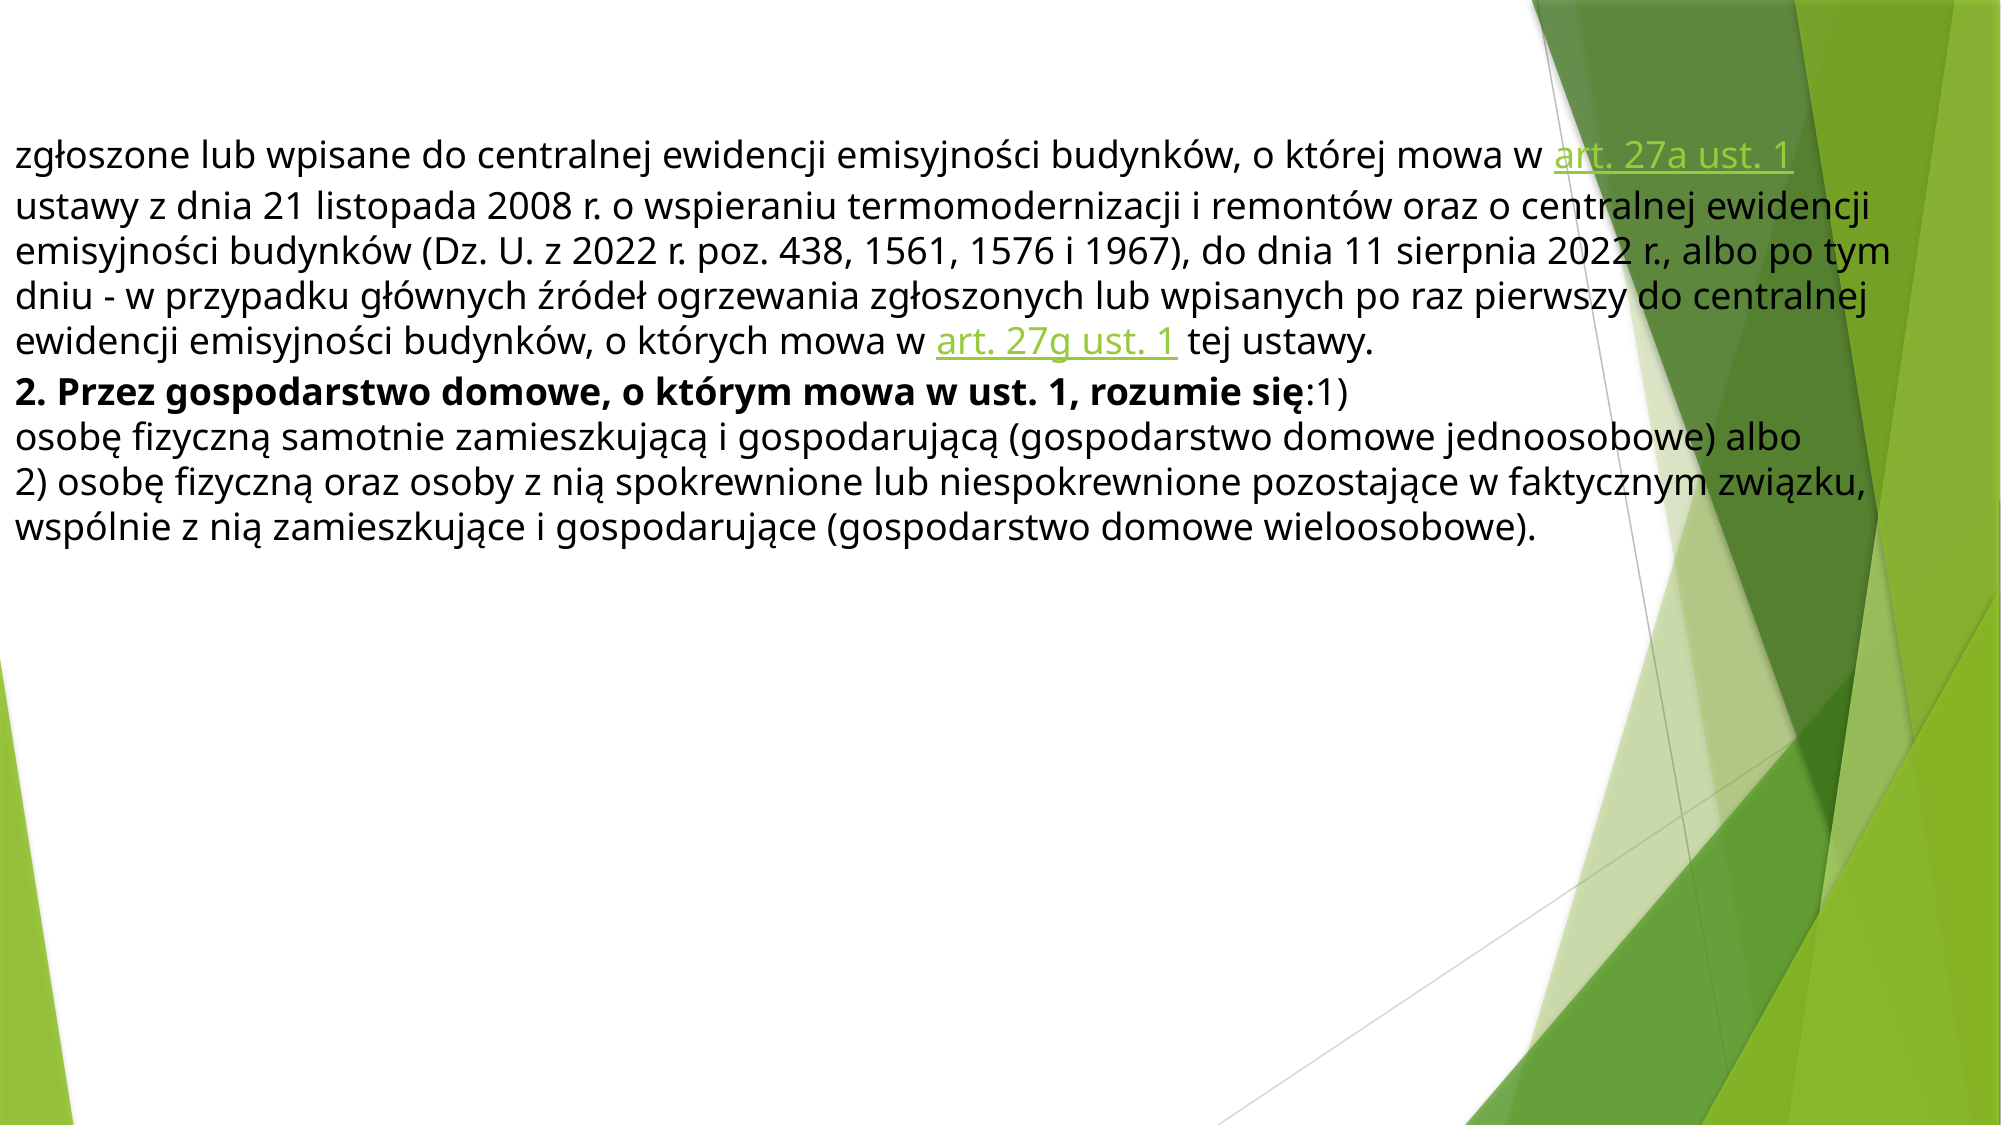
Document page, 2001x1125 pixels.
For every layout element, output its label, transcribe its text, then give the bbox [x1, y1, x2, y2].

text_box zgłoszone lub wpisane do centralnej ewidencji emisyjności budynków, o której mowa w art. 27a ust. 1 ustawy z dnia 21 listopada 2008 r. o wspieraniu termomodernizacji i remontów oraz o centralnej ewidencji emisyjności budynków (Dz. U. z 2022 r. poz. 438, 1561, 1576 i 1967), do dnia 11 sierpnia 2022 r., albo po tym dniu - w przypadku głównych źródeł ogrzewania zgłoszonych lub wpisanych po raz pierwszy do centralnej ewidencji emisyjności budynków, o których mowa w art. 27g ust. 1 tej ustawy. 2. Przez gospodarstwo domowe, o którym mowa w ust. 1, rozumie się:1) osobę fizyczną samotnie zamieszkującą i gospodarującą (gospodarstwo domowe jednoosobowe) albo 2) osobę fizyczną oraz osoby z nią spokrewnione lub niespokrewnione pozostające w faktycznym związku, wspólnie z nią zamieszkujące i gospodarujące (gospodarstwo domowe wieloosobowe). [0, 123, 1920, 600]
